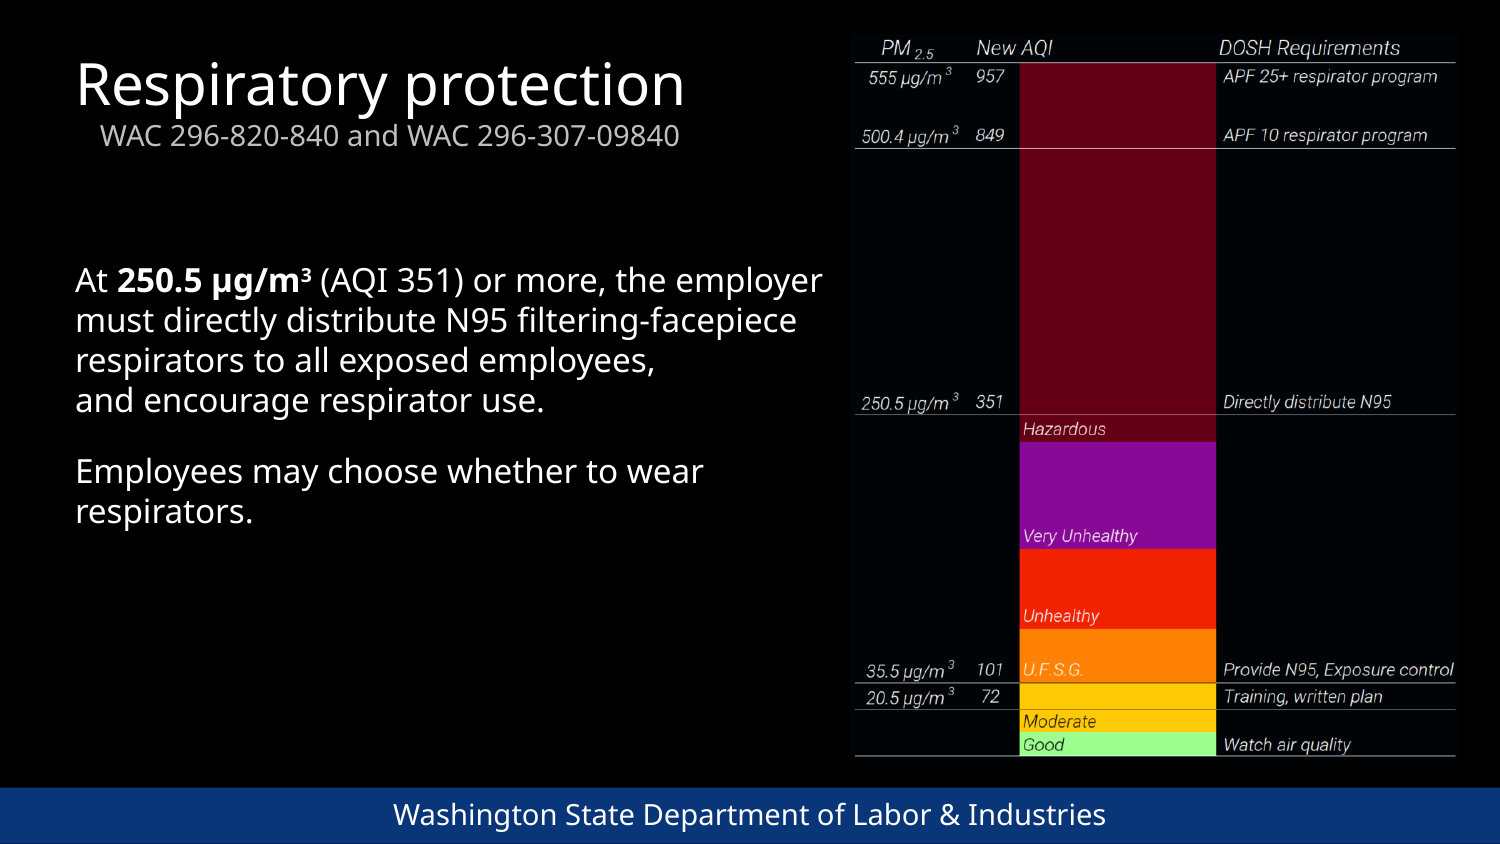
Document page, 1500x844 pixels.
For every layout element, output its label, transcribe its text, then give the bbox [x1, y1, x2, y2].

list At 250.5 μg/m3 (AQI 351) or more, the employer must directly distribute N95 filtering-facepiece respirators to all exposed employees, and encourage respirator use. Employees may choose whether to wear respirators. [75, 259, 825, 734]
title Respiratory protection [75, 46, 844, 188]
text_box WAC 296-820-840 and WAC 296-307-09840 [99, 117, 844, 153]
picture [849, 34, 1459, 760]
